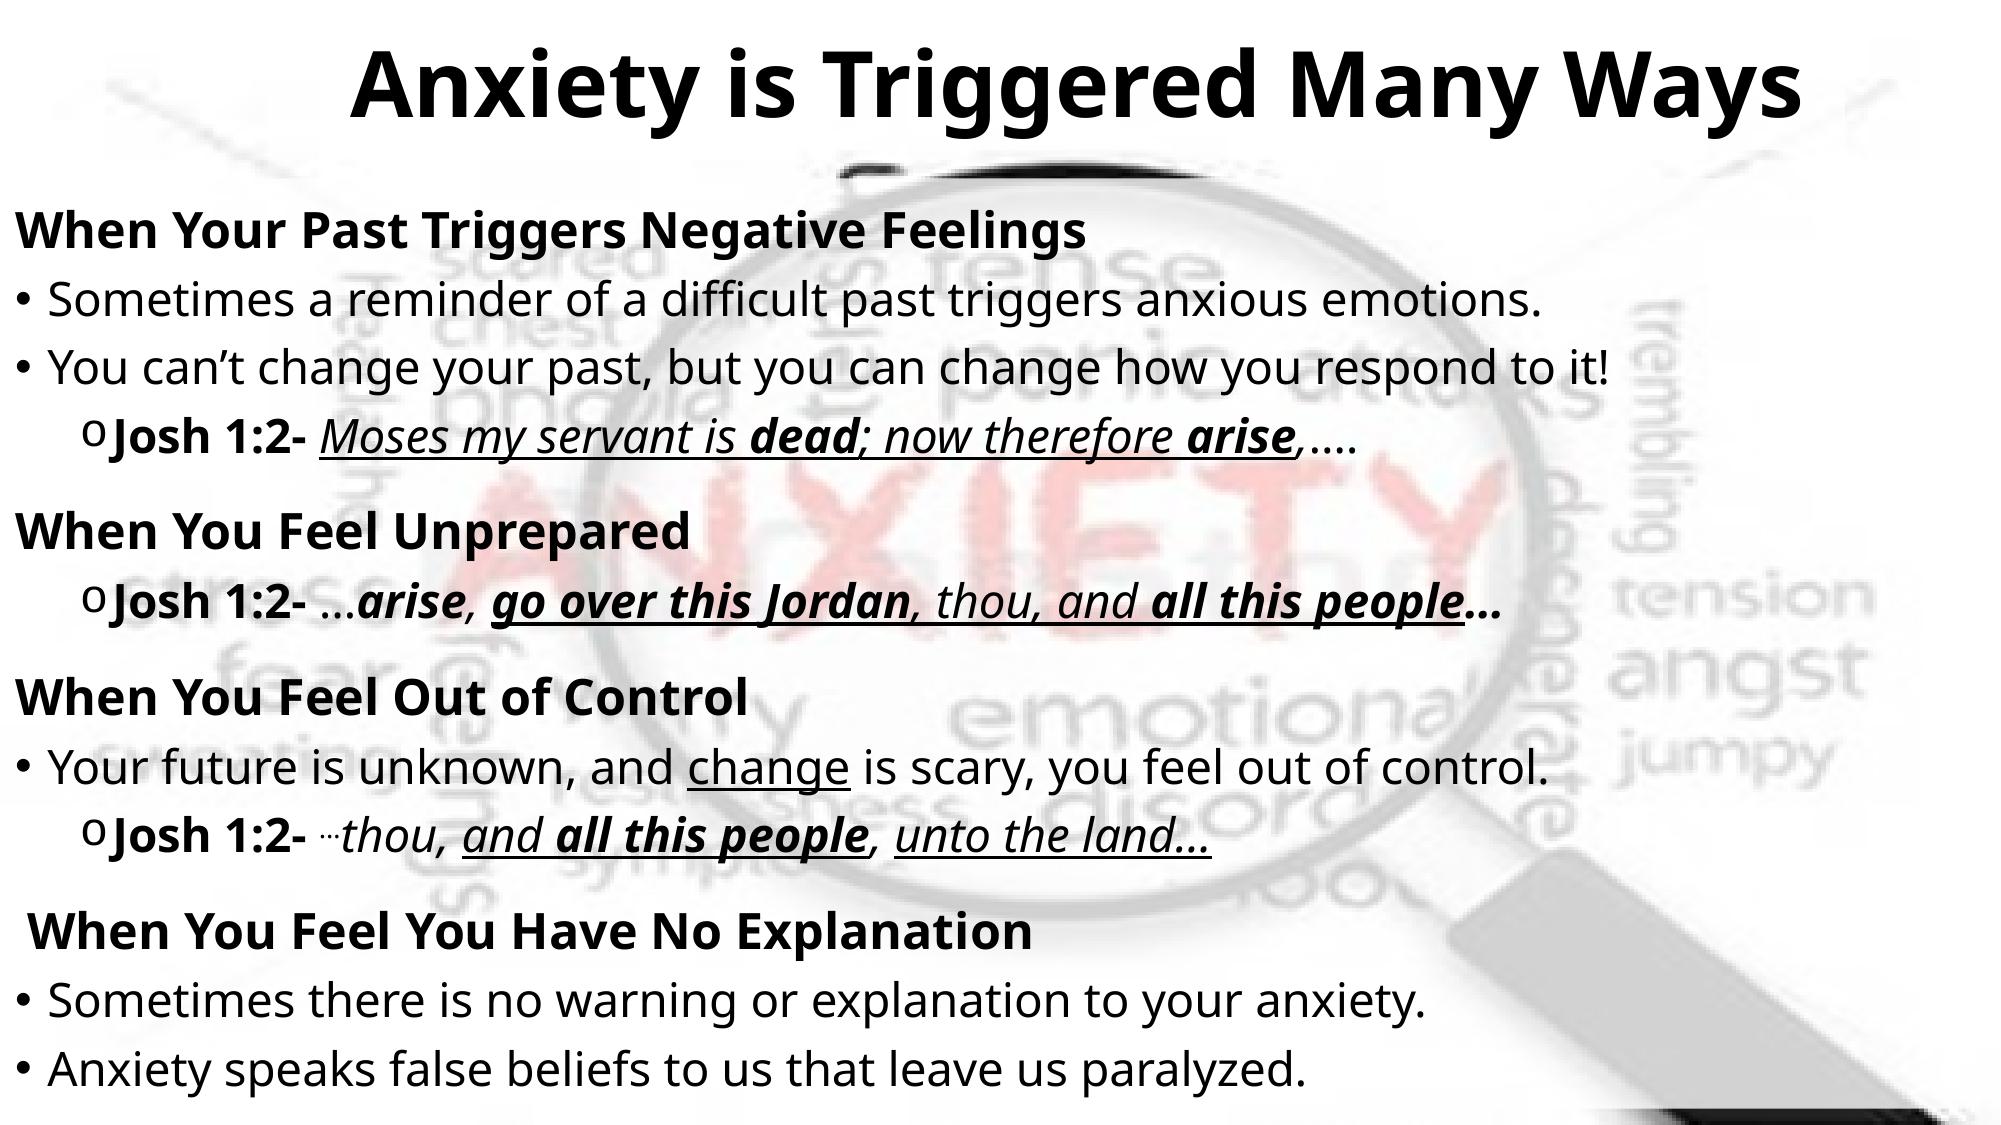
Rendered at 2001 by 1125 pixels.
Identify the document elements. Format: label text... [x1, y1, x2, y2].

picture [0, 0, 2001, 1125]
list When Your Past Triggers Negative Feelings Sometimes a reminder of a difficult past triggers anxious emotions. You can’t change your past, but you can change how you respond to it! Josh 1:2- Moses my servant is dead; now therefore arise,…. When You Feel Unprepared Josh 1:2- …arise, go over this Jordan, thou, and all this people… When You Feel Out of Control Your future is unknown, and change is scary, you feel out of control. Josh 1:2- …thou, and all this people, unto the land… When You Feel You Have No Explanation Sometimes there is no warning or explanation to your anxiety. Anxiety speaks false beliefs to us that leave us paralyzed. [0, 178, 1981, 1109]
title Anxiety is Triggered Many Ways [335, 25, 1846, 151]
